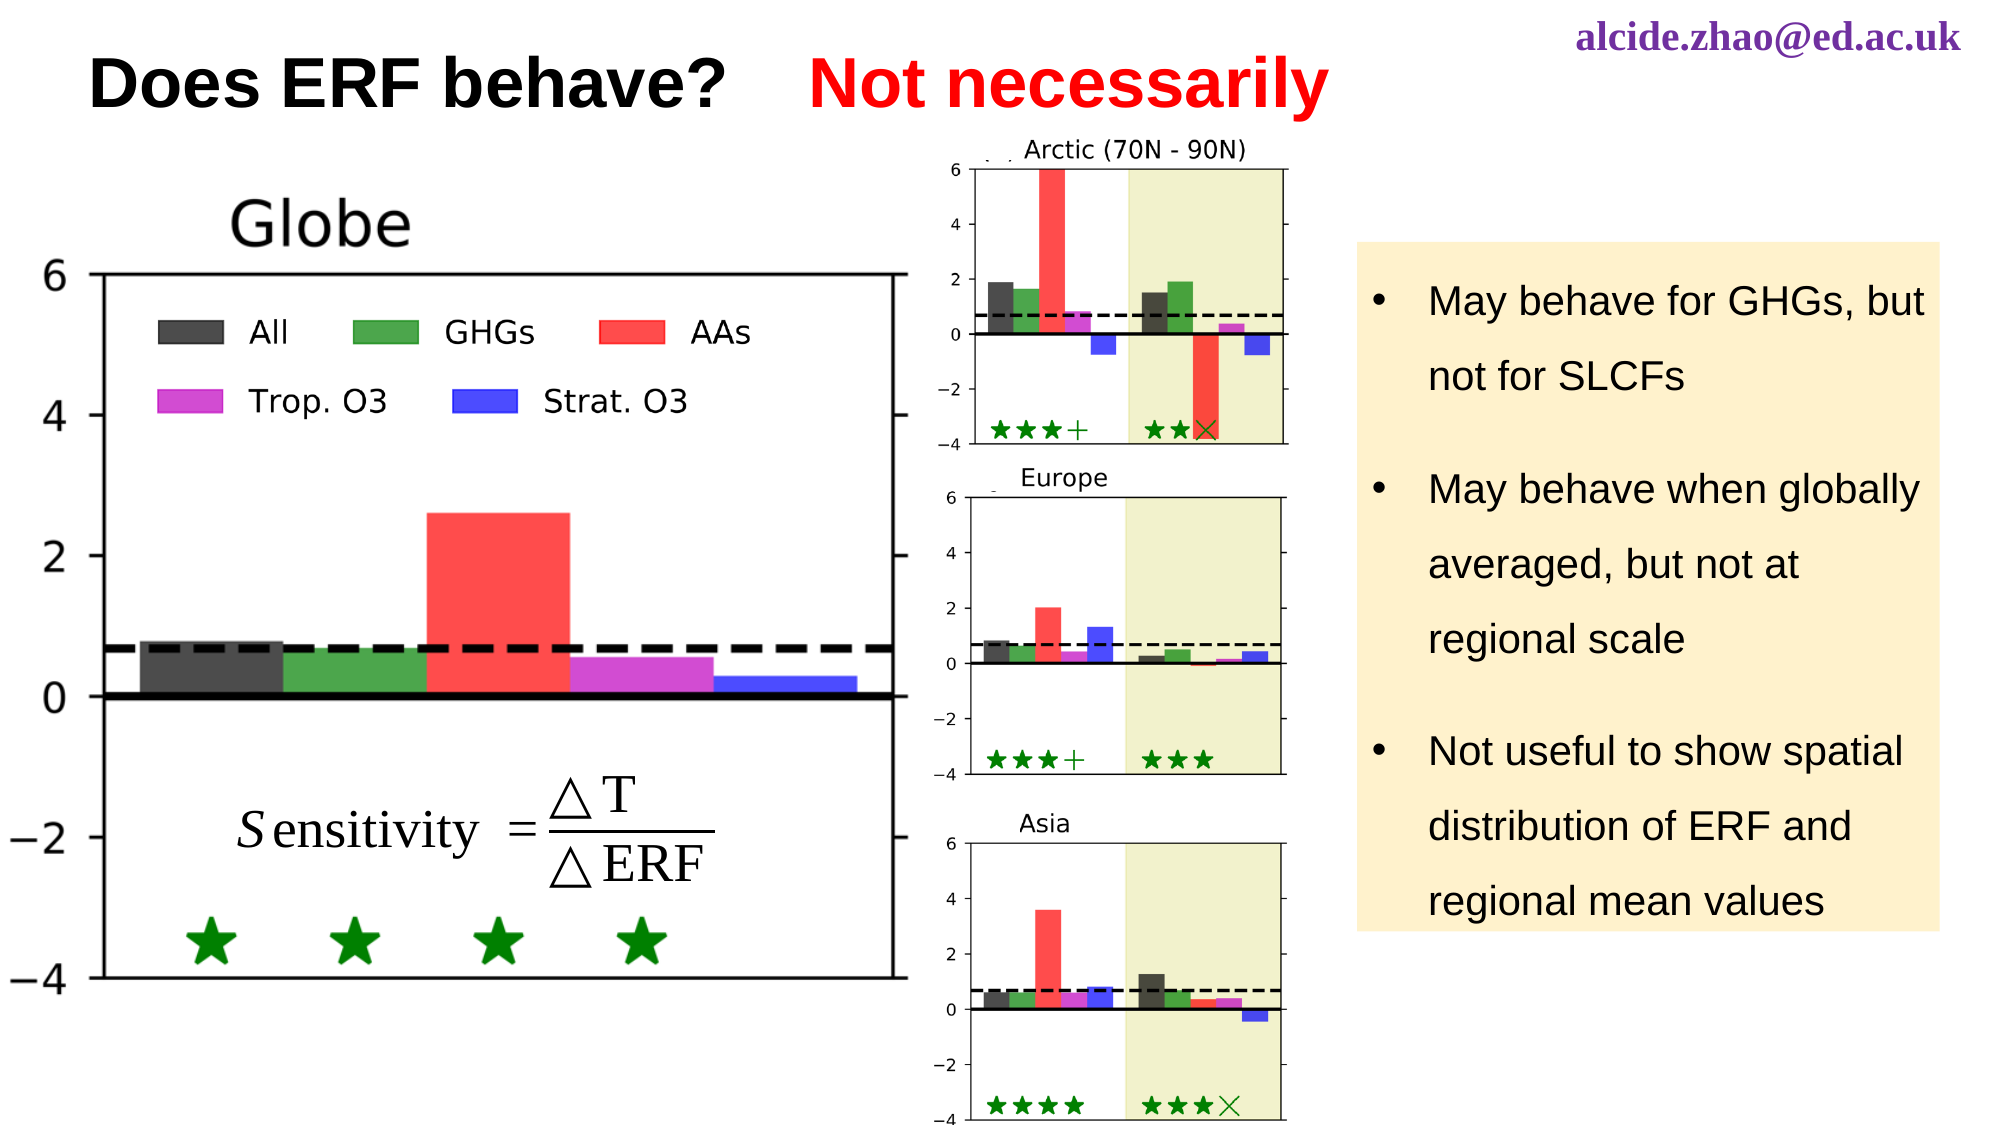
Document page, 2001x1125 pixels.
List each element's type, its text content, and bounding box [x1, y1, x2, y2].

picture [0, 127, 1321, 1125]
text_box alcide.zhao@ed.ac.uk​ [1536, 1, 2000, 67]
text_box May behave for GHGs, but not for SLCFs May behave when globally averaged, but not at regional scale Not useful to show spatial distribution of ERF and regional mean values [1357, 241, 1940, 932]
text_box Does ERF behave? Not necessarily [73, 29, 1960, 130]
